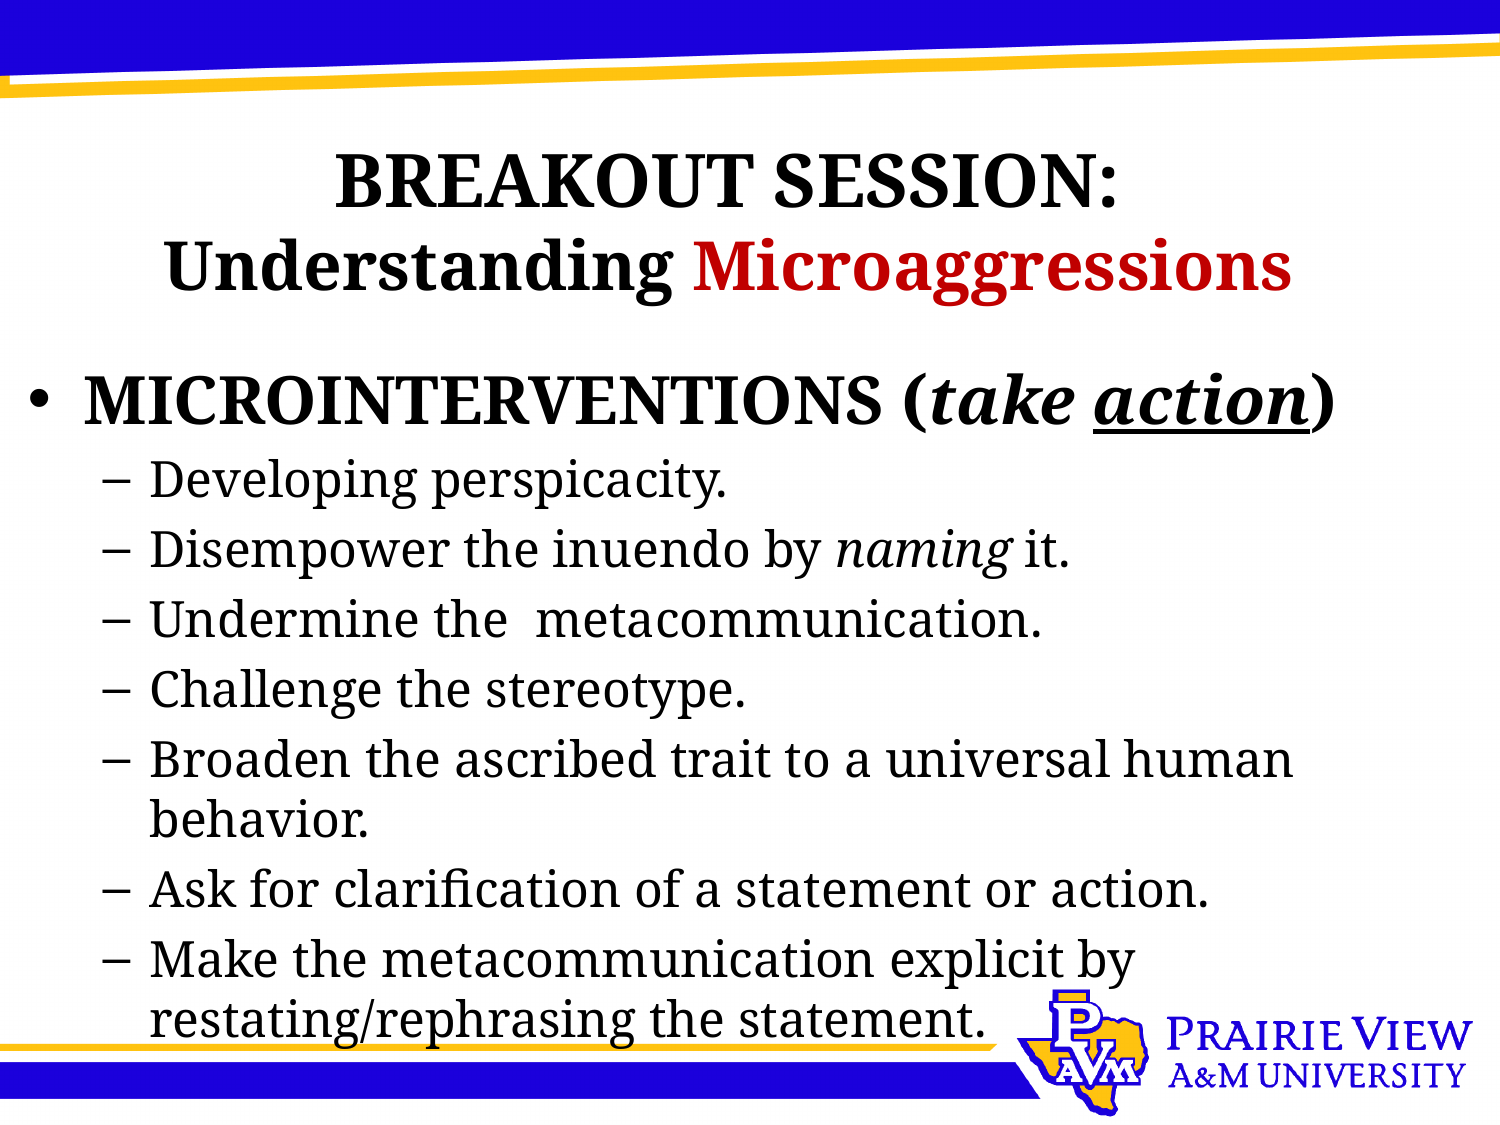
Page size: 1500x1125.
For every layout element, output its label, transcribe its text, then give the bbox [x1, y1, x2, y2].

picture [0, 0, 1500, 1125]
list MICROINTERVENTIONS (take action) Developing perspicacity. Disempower the inuendo by naming it. Undermine the metacommunication. Challenge the stereotype. Broaden the ascribed trait to a universal human behavior. Ask for clarification of a statement or action. Make the metacommunication explicit by restating/rephrasing the statement. [12, 350, 1488, 1093]
title BREAKOUT SESSION: Understanding Microaggressions [0, 125, 1475, 313]
